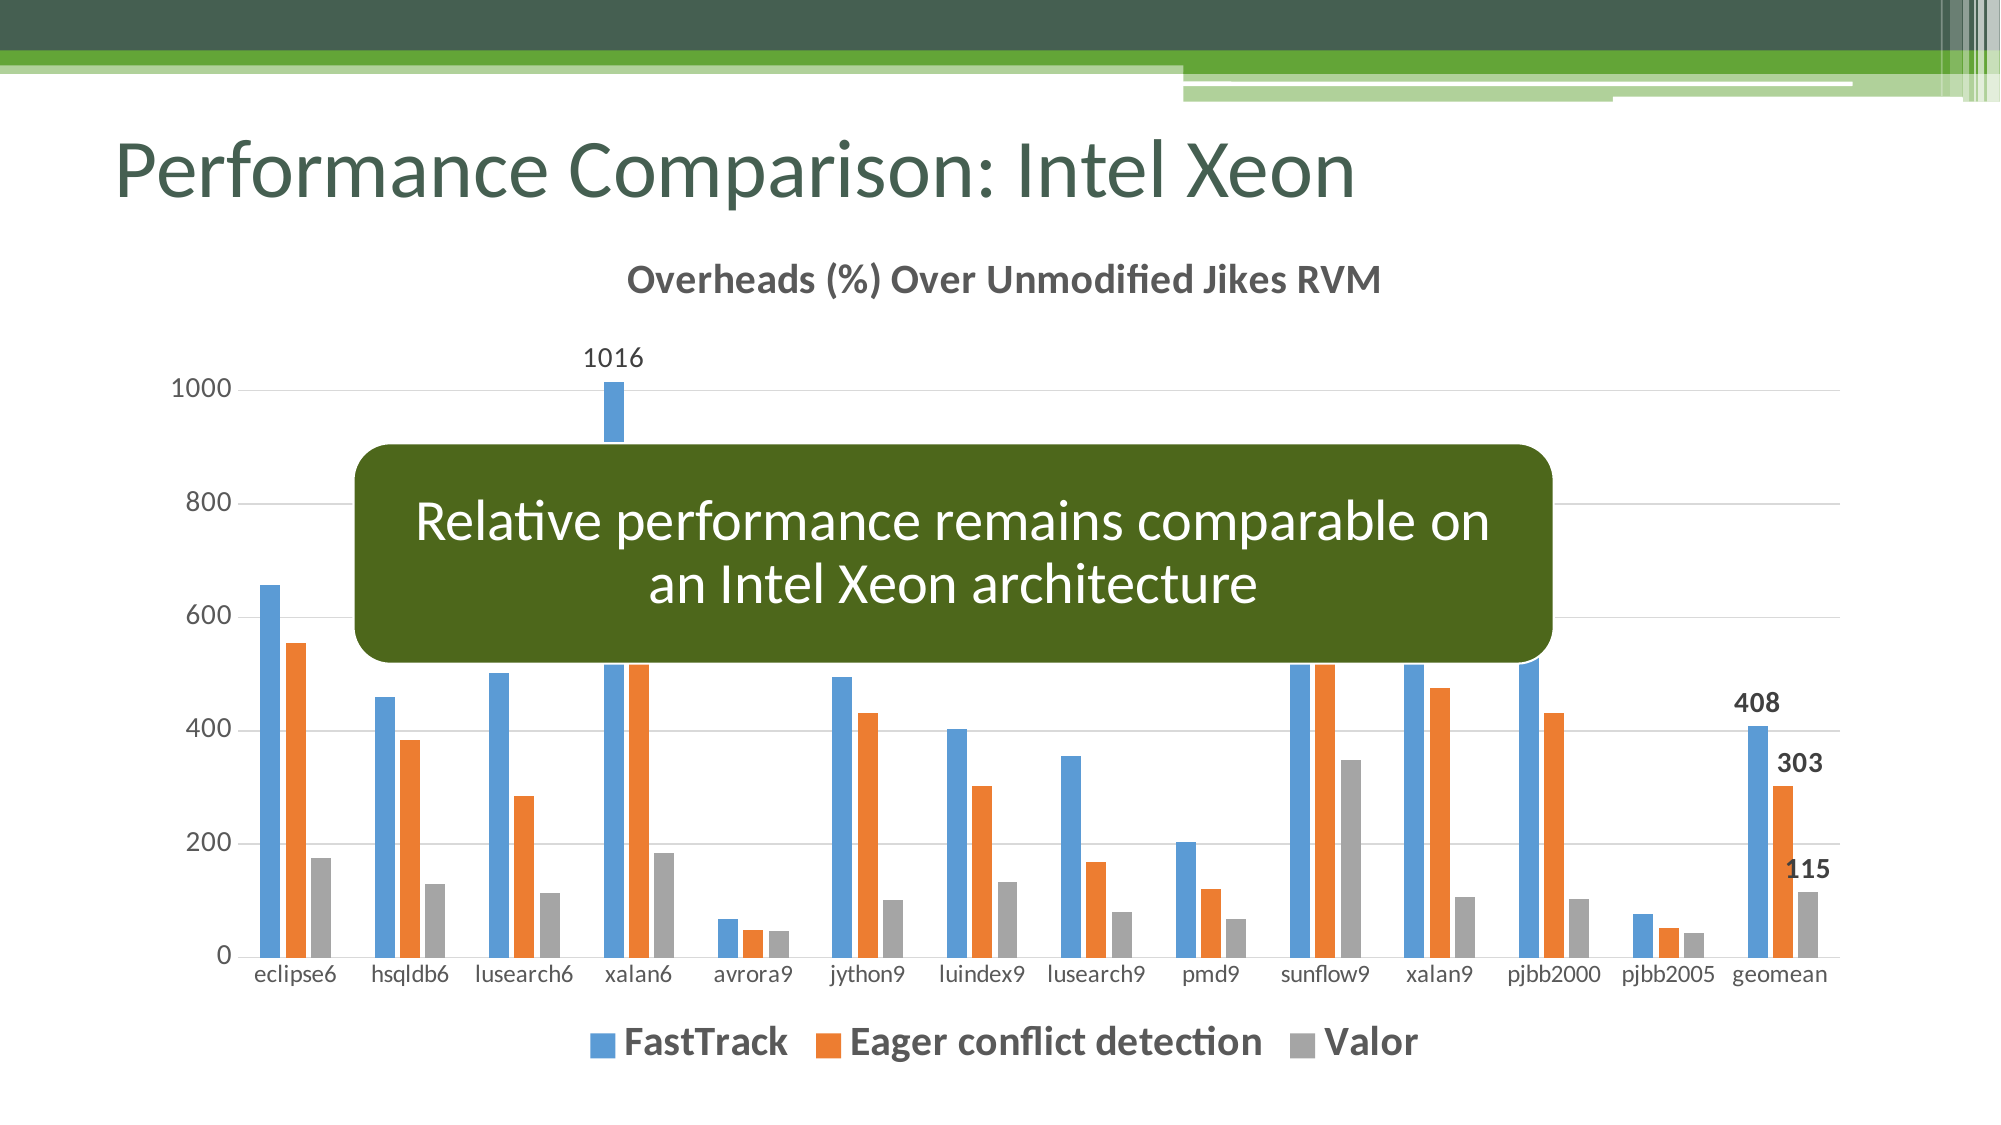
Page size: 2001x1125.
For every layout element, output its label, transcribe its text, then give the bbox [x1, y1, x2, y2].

title Performance Comparison: Intel Xeon [99, 76, 1900, 252]
chart [135, 224, 1875, 1076]
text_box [353, 443, 1554, 664]
